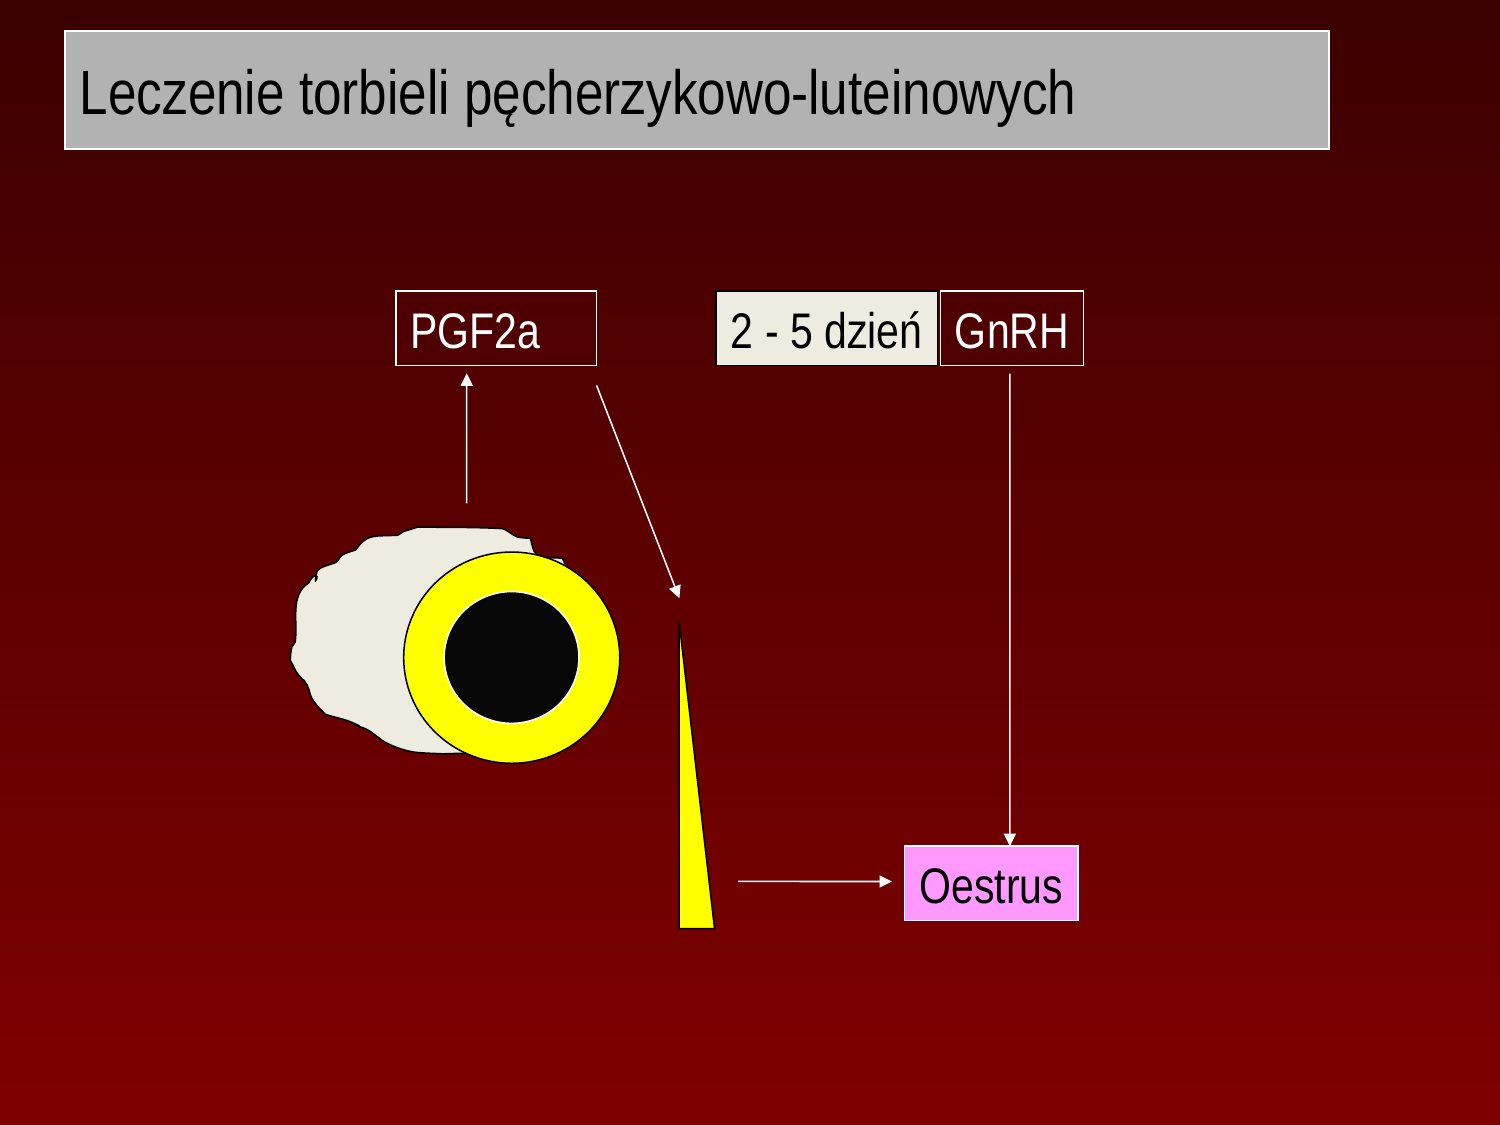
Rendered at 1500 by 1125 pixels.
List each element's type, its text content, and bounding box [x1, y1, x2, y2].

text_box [395, 290, 597, 504]
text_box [714, 290, 1080, 923]
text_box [596, 385, 715, 929]
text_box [1081, 290, 1086, 847]
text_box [288, 526, 591, 764]
title Leczenie torbieli pęcherzykowo-luteinowych [64, 30, 1330, 150]
